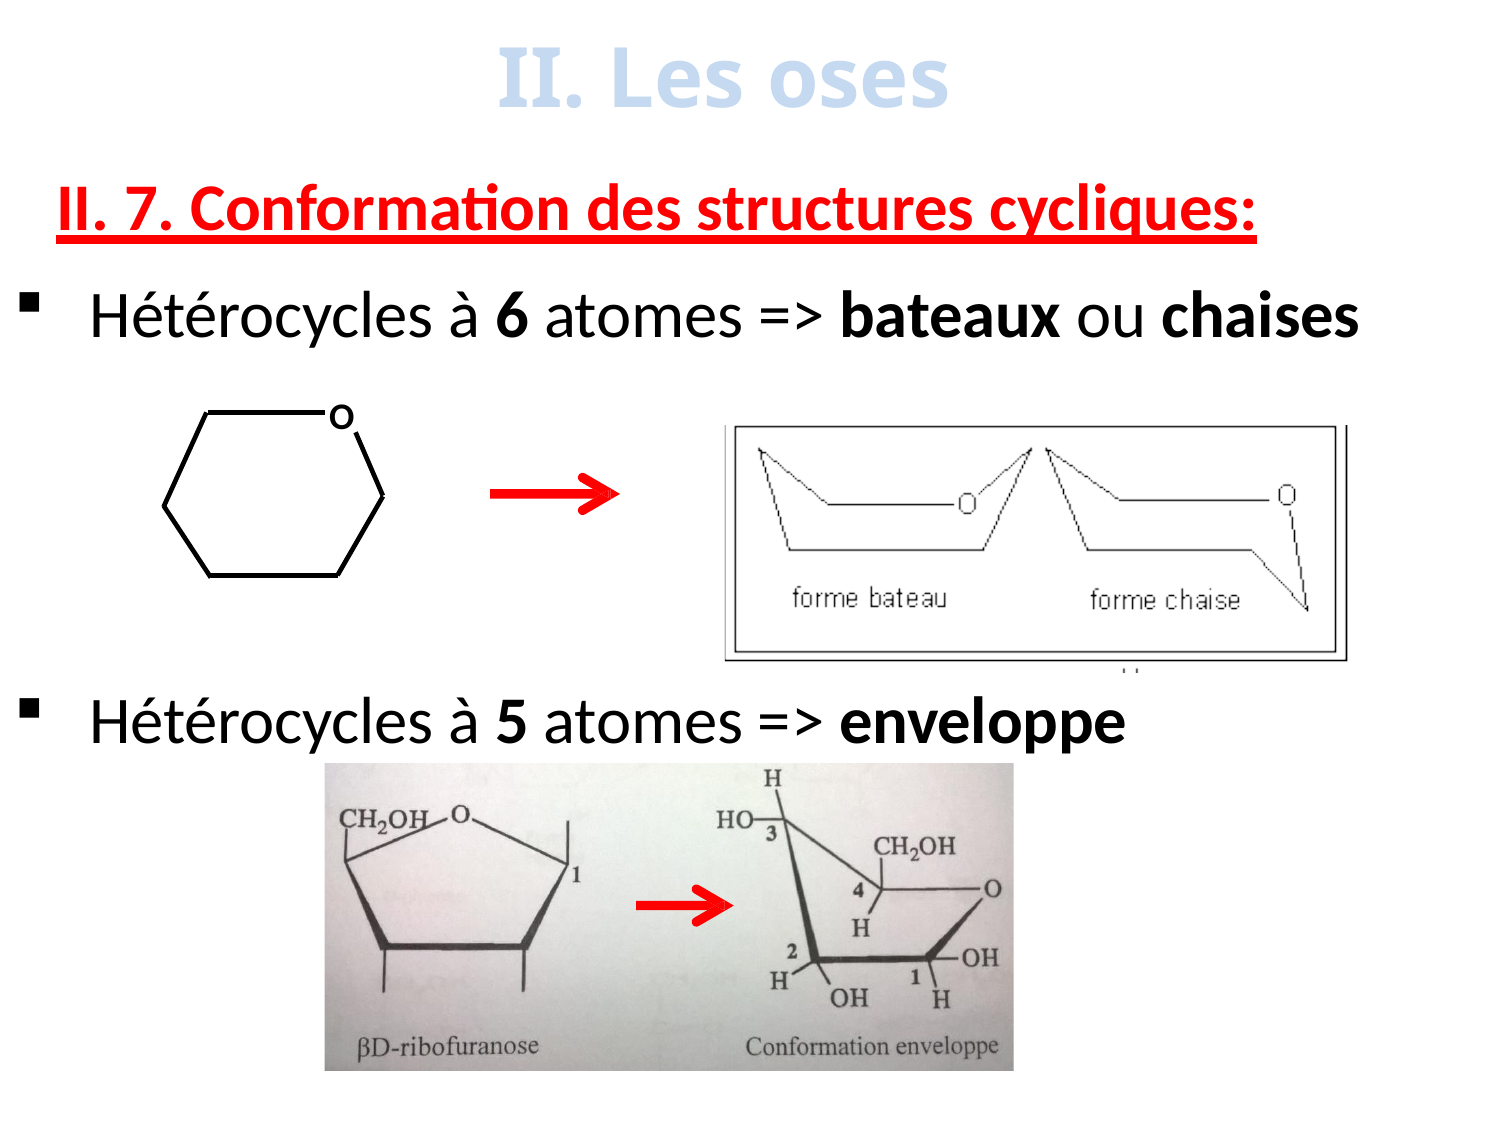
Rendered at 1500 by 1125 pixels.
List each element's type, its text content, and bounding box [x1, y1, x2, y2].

text_box [724, 425, 1348, 673]
text_box O [327, 390, 357, 438]
text_box II. 7. Conformation des structures cycliques: Hétérocycles à 6 atomes => bateaux ou chaises [12, 135, 1372, 351]
text_box [490, 472, 621, 515]
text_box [324, 763, 1014, 1071]
title II. Les oses [495, 22, 1005, 135]
text_box Hétérocycles à 5 atomes => enveloppe [12, 675, 1425, 757]
